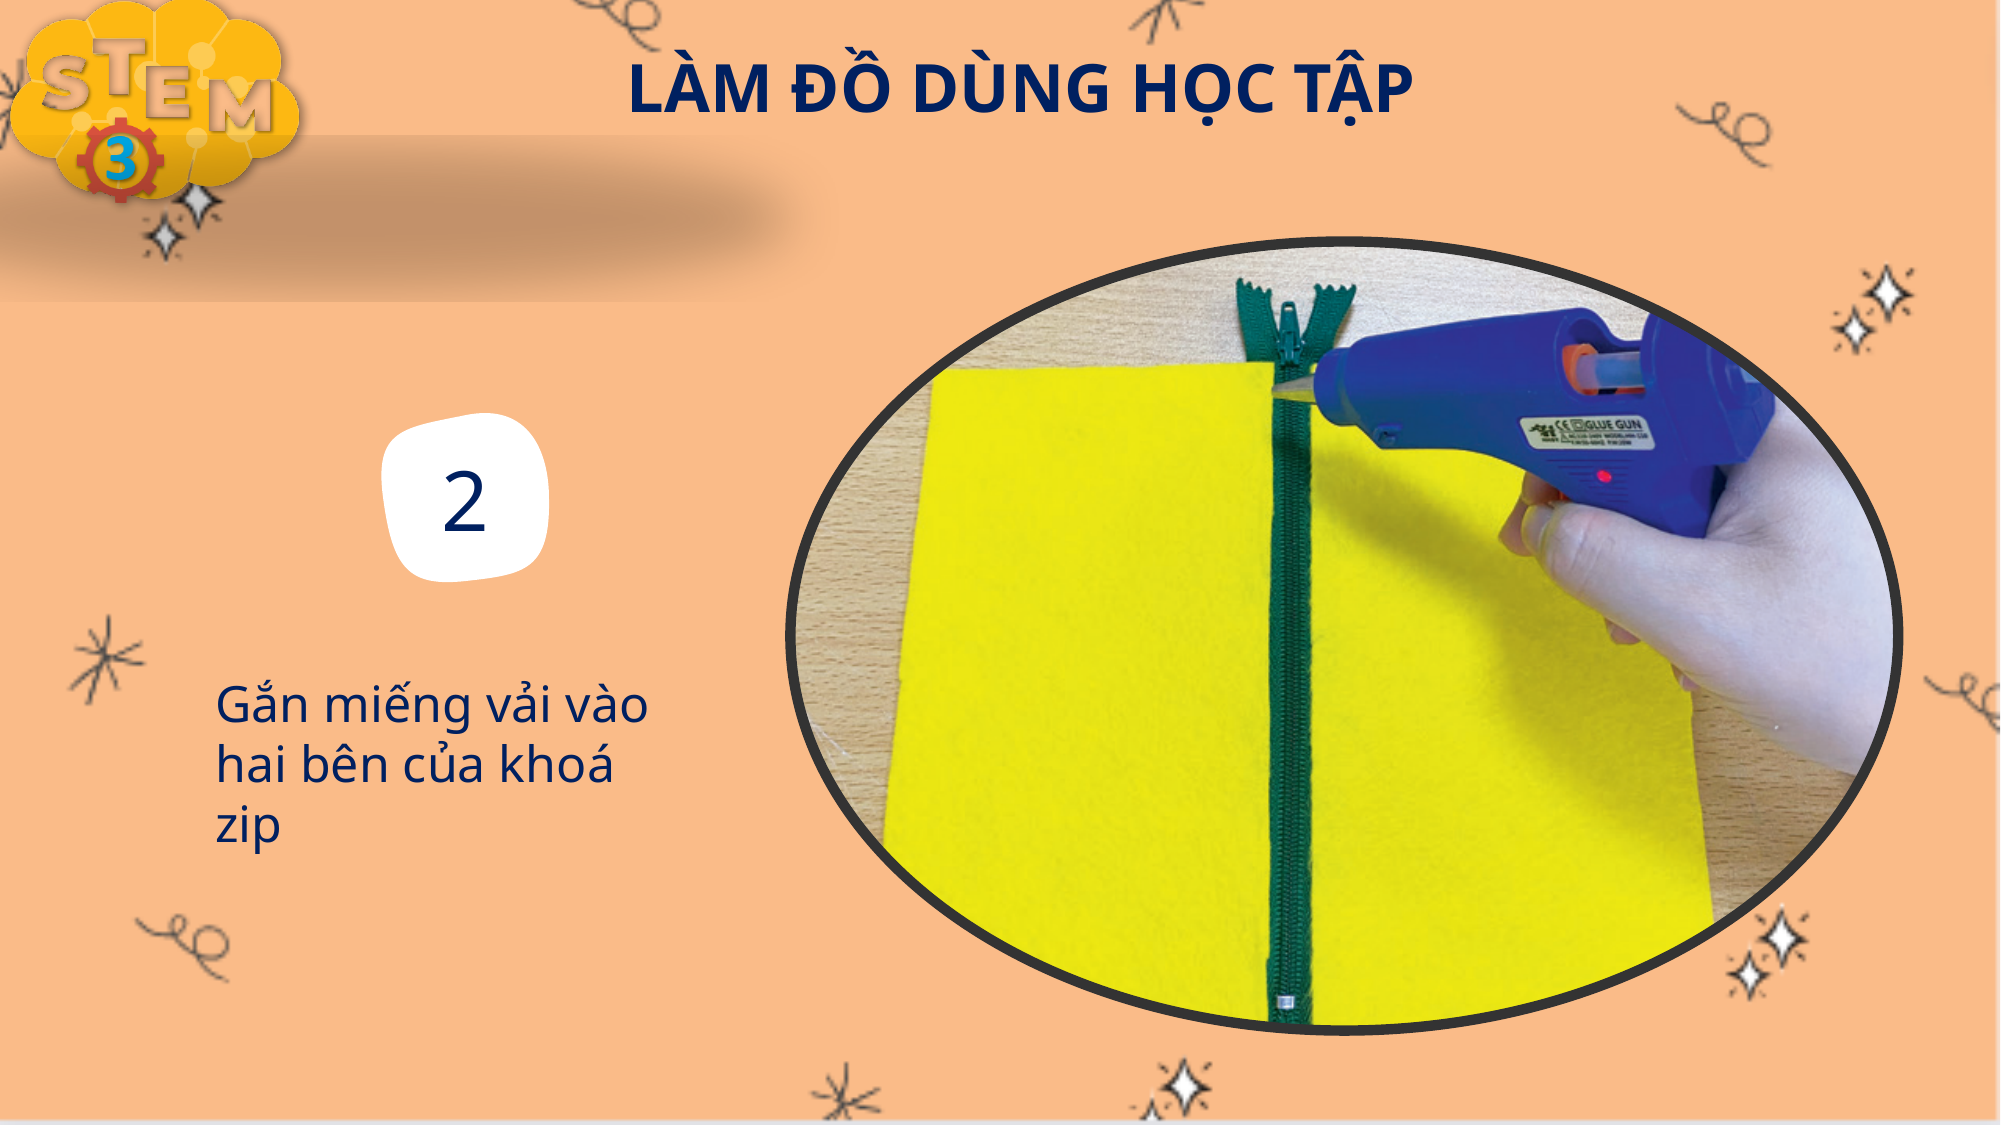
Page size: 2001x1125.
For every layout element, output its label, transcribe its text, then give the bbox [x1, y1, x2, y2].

text_box LÀM ĐỒ DÙNG HỌC TẬP [612, 38, 1432, 134]
text_box Gắn miếng vải vào hai bên của khoá zip [215, 672, 692, 853]
picture [0, 0, 2001, 1125]
text_box 2 [380, 412, 551, 584]
